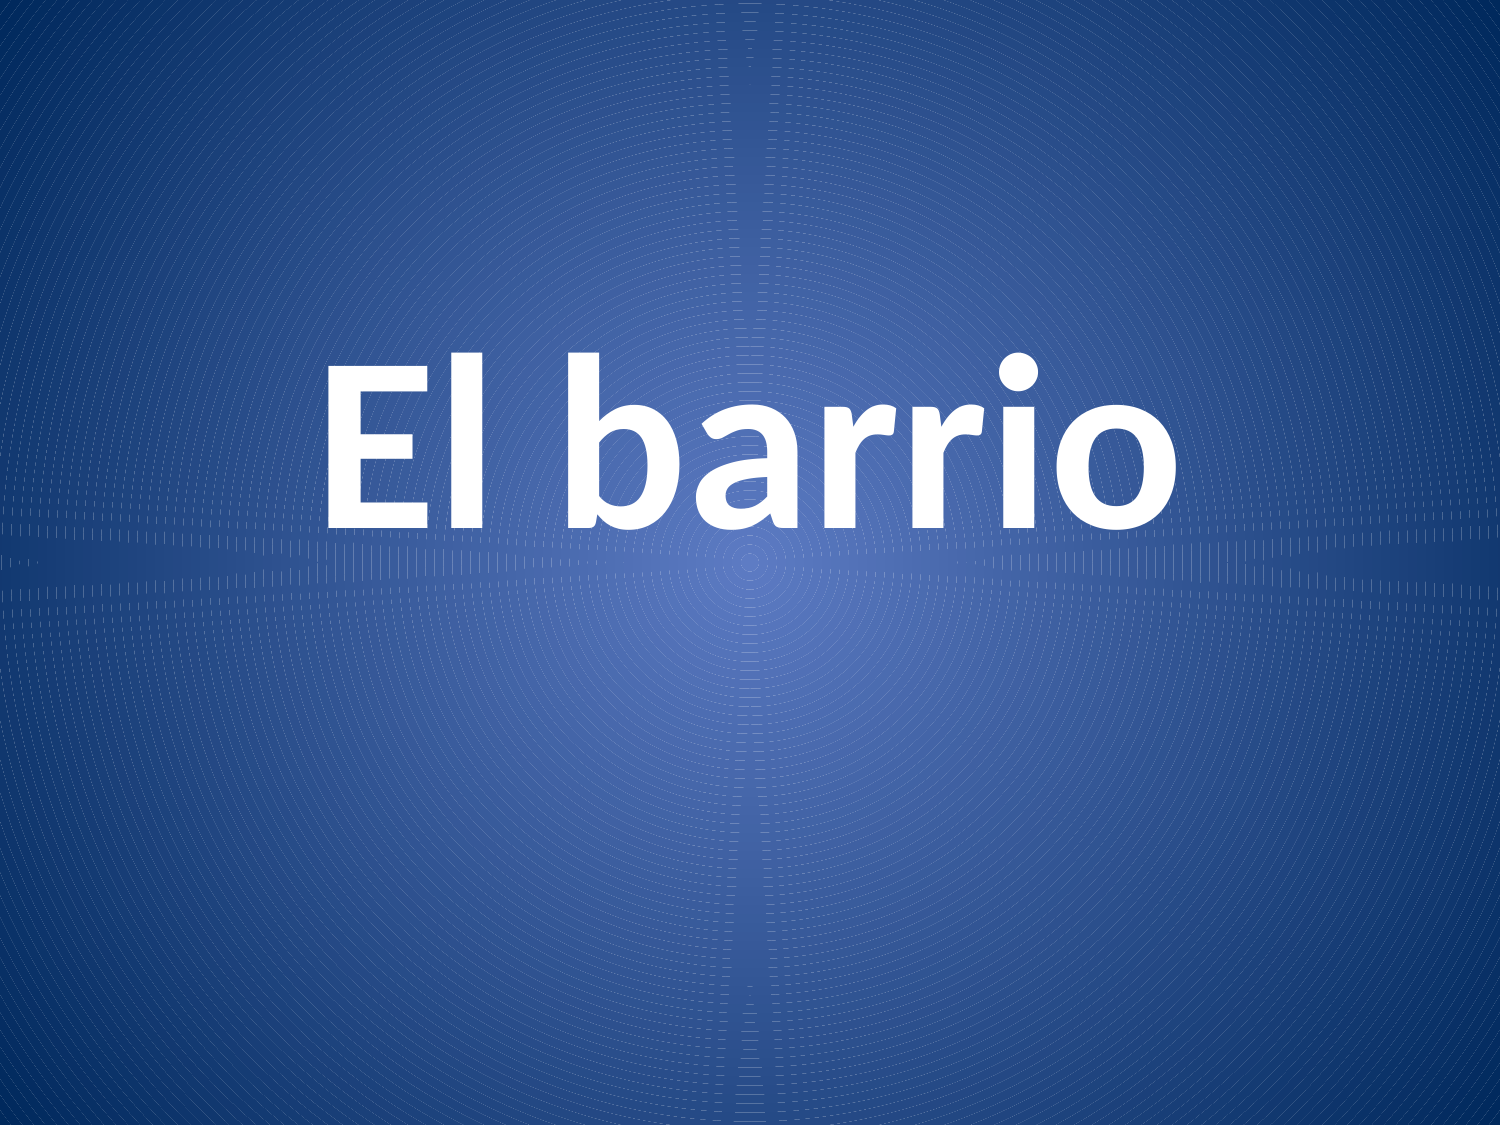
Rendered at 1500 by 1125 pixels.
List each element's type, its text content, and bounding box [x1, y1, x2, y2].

title El barrio [112, 267, 1388, 591]
